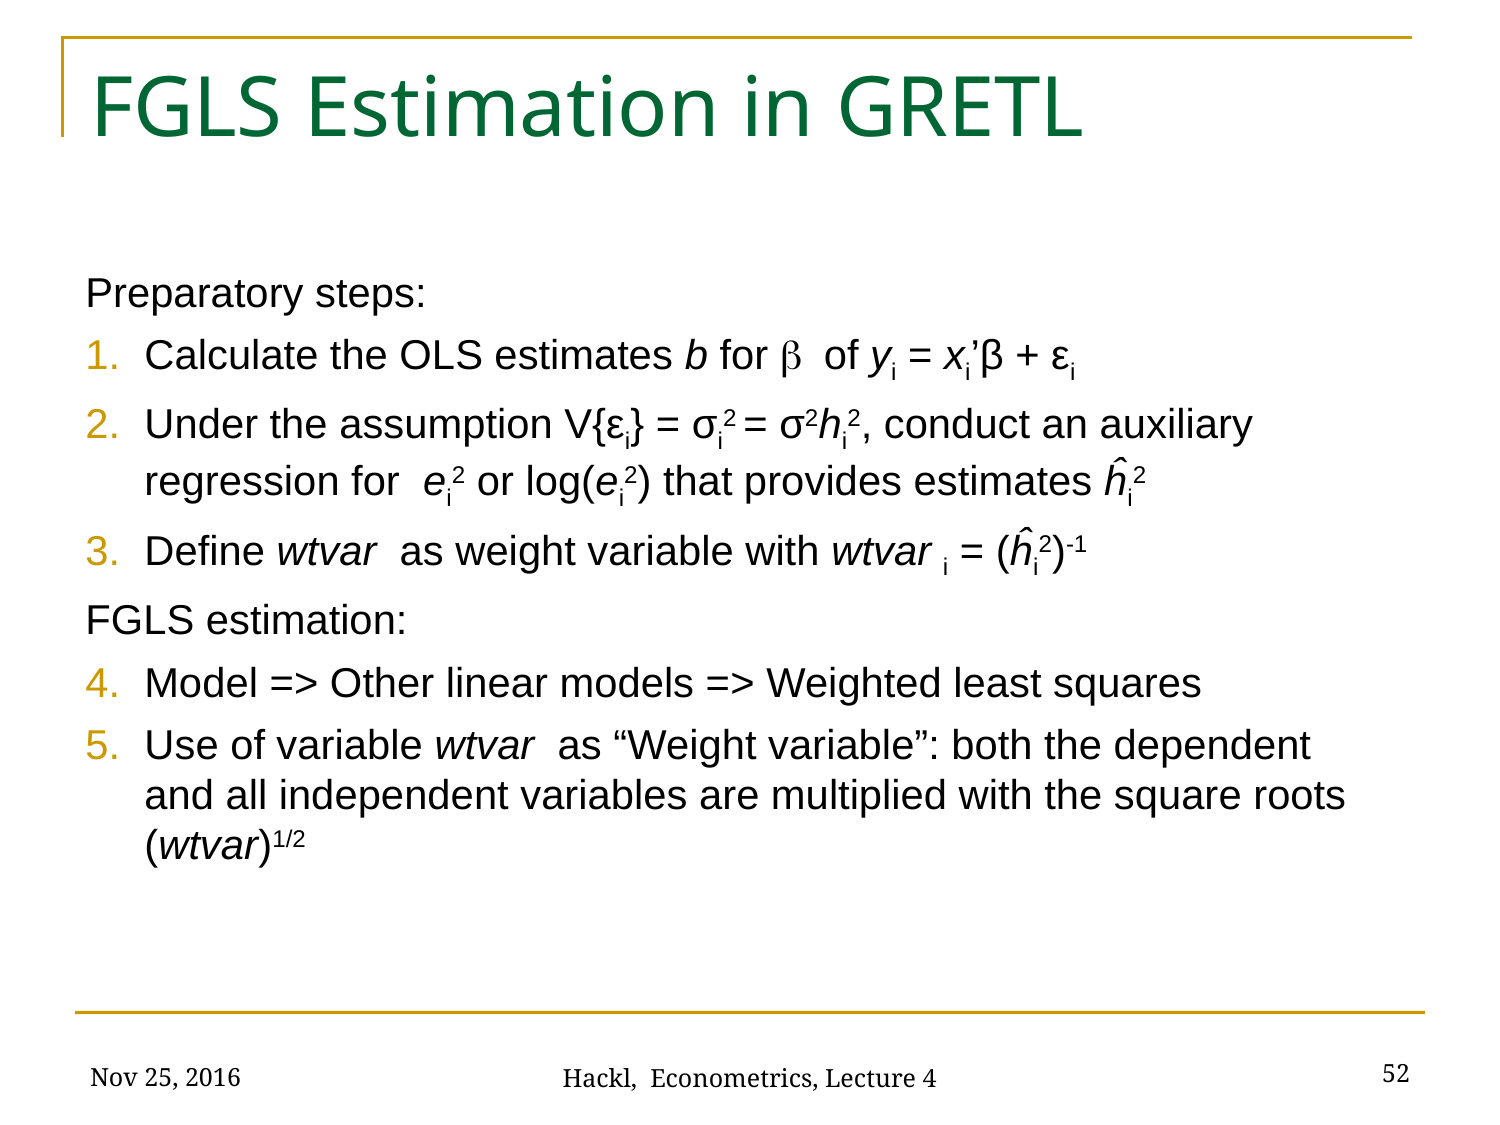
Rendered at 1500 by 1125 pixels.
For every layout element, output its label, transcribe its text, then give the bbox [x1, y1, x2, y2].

slide_number 52 [1074, 1023, 1426, 1100]
title FGLS Estimation in GRETL [74, 45, 1442, 233]
footer Hackl, Econometrics, Lecture 4 [512, 1024, 988, 1101]
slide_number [74, 1023, 426, 1100]
list Preparatory steps: Calculate the OLS estimates b for b of yi = xi’β + εi Under the assumption V{εi} = σi2 = σ2hi2, conduct an auxiliary regression for ei2 or log(ei2) that provides estimates ĥi2 Define wtvar as weight variable with wtvar i = (ĥi2)-1 FGLS estimation: Model => Other linear models => Weighted least squares Use of variable wtvar as “Weight variable”: both the dependent and all independent variables are multiplied with the square roots (wtvar)1/2 [70, 257, 1400, 980]
